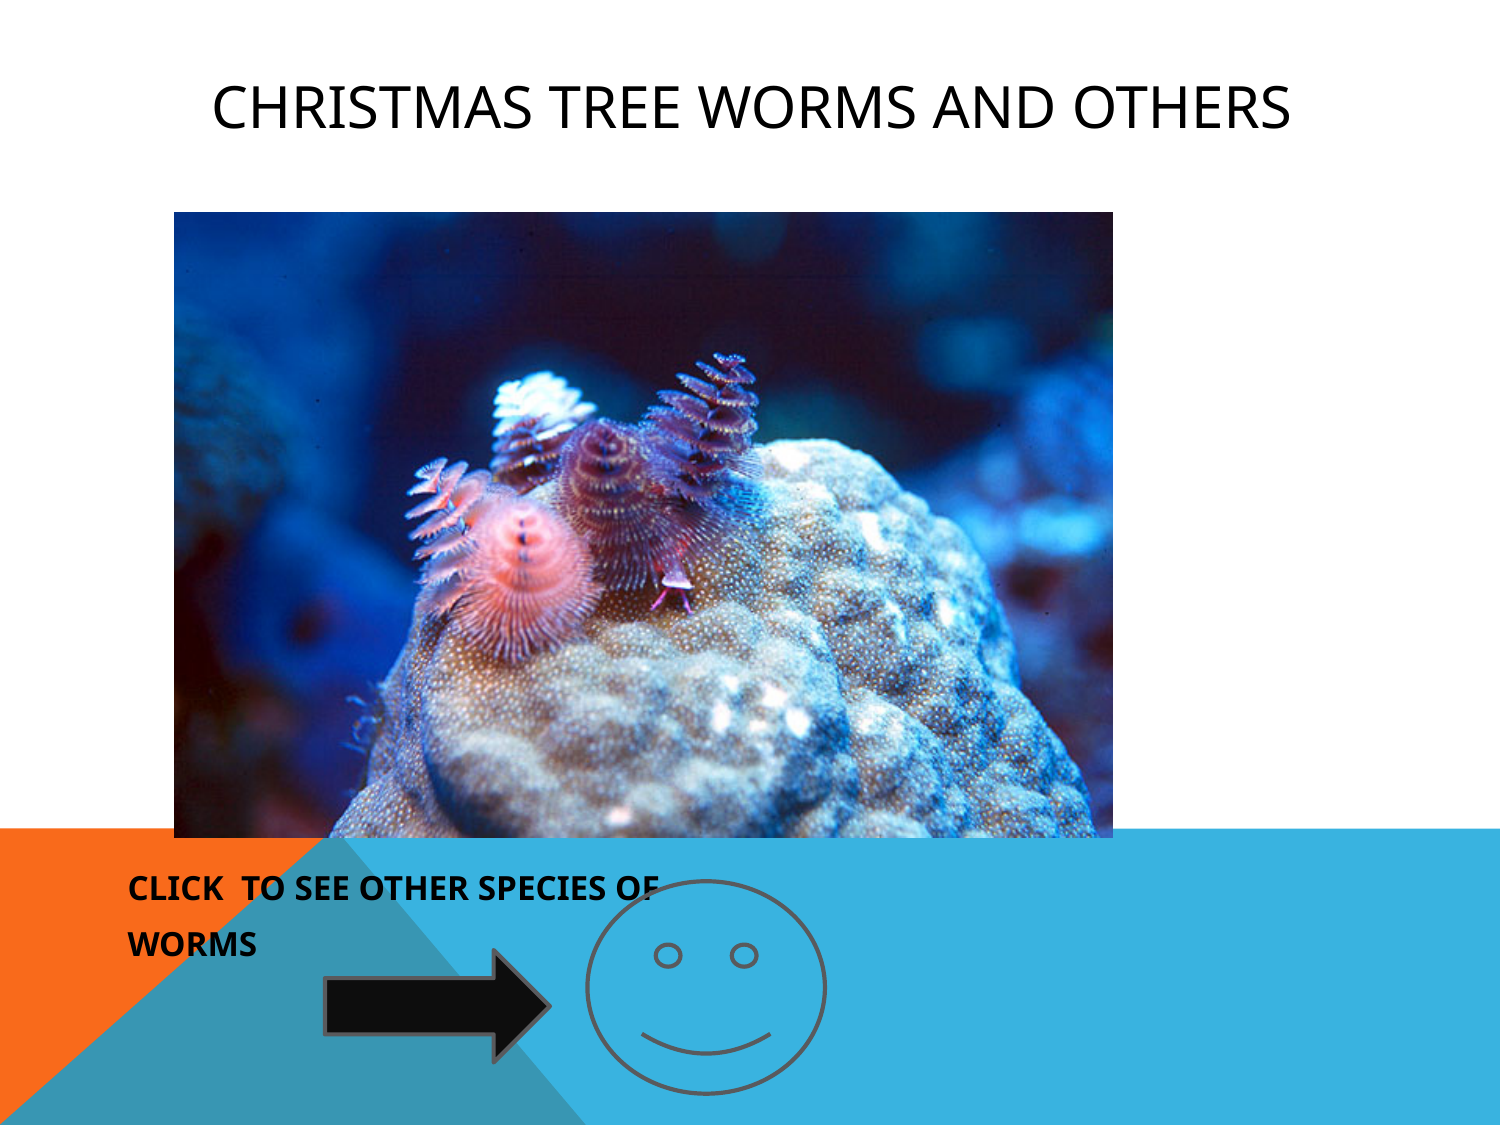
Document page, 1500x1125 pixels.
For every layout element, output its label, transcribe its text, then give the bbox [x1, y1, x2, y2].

list CLICK TO SEE OTHER SPECIES OF WORMS [112, 180, 1369, 1088]
text_box [585, 879, 828, 1096]
title CHRISTMAS TREE WORMS AND OTHERS [135, 60, 1369, 150]
picture [174, 212, 1113, 838]
text_box [322, 948, 553, 1065]
